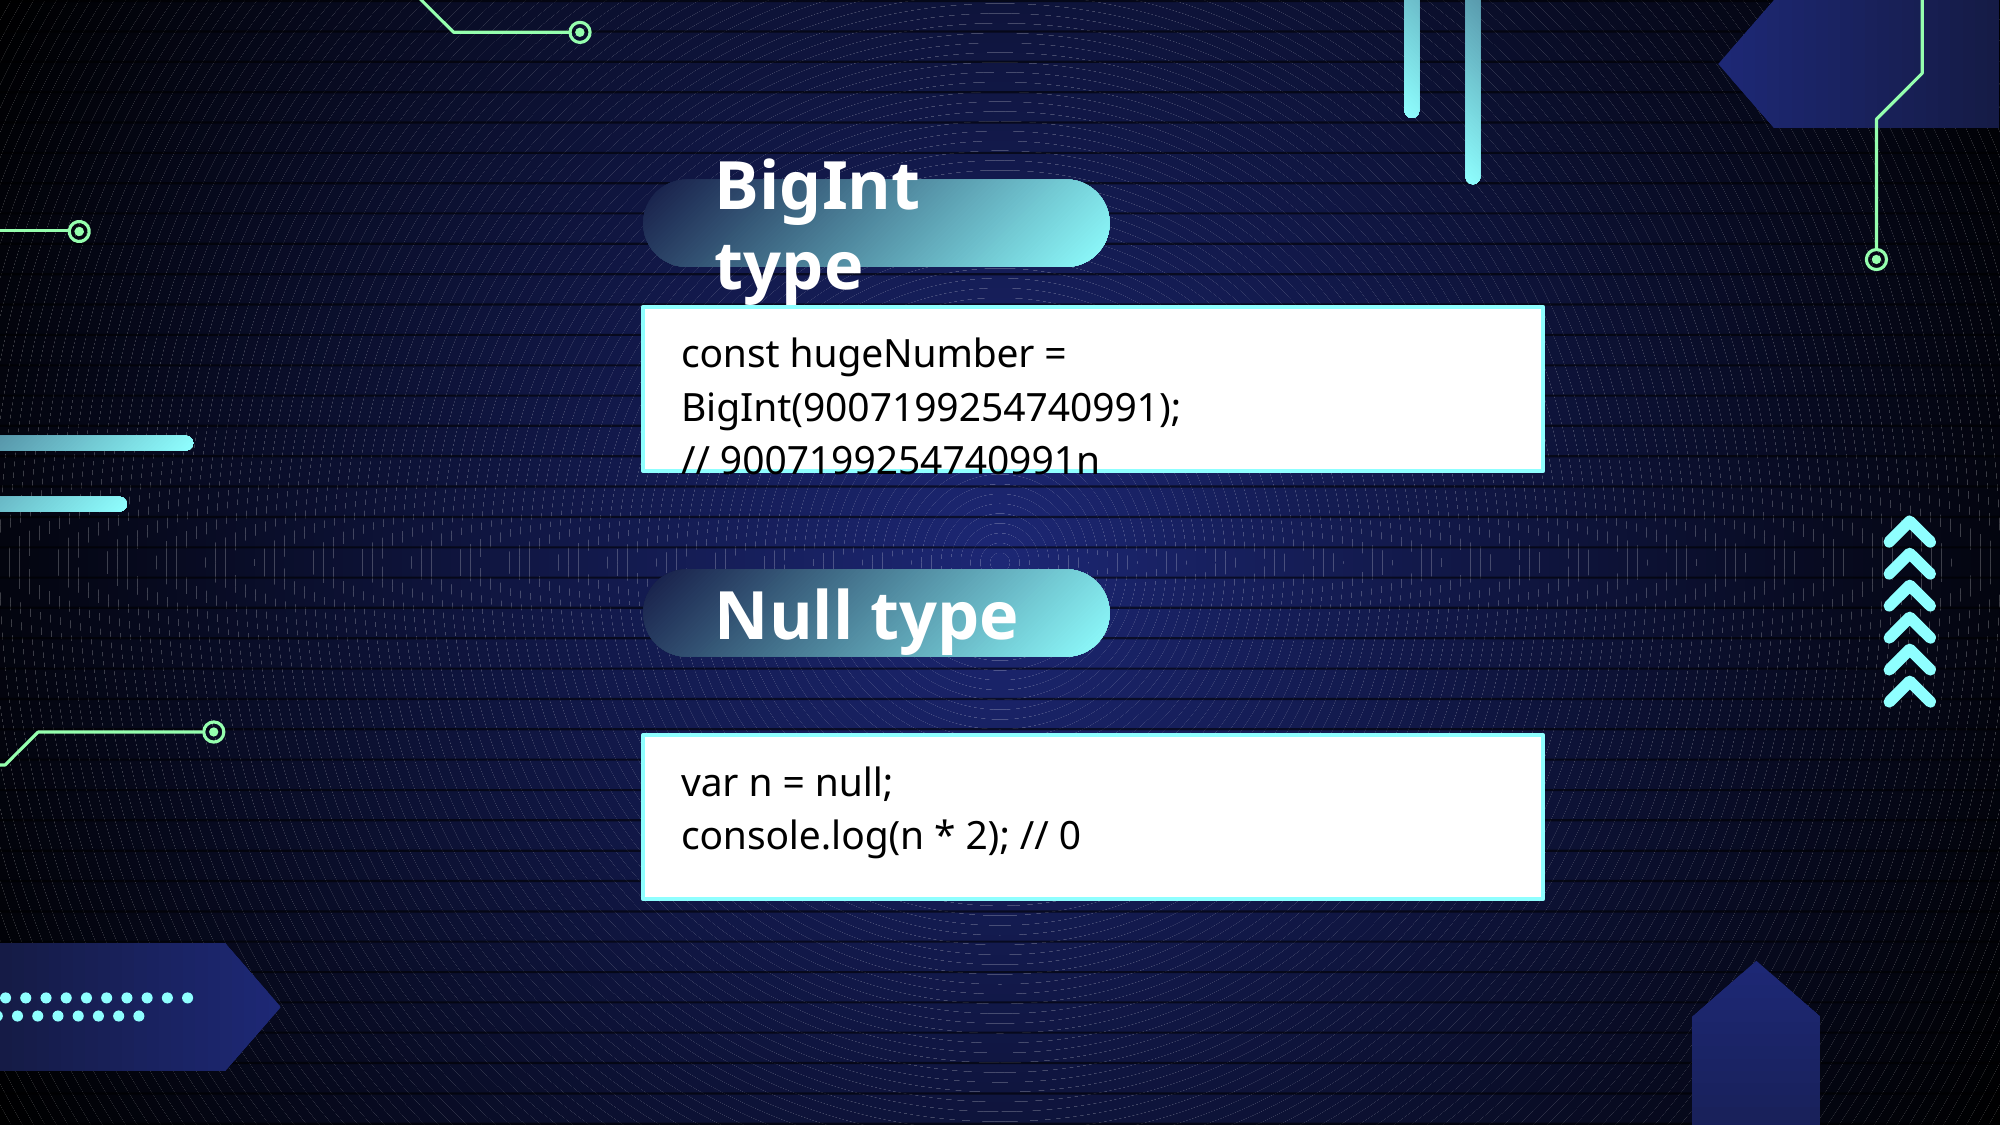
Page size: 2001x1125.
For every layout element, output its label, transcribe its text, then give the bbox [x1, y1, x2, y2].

text_box Null type [695, 582, 1089, 643]
text_box [643, 179, 1110, 267]
subtitle const hugeNumber = BigInt(9007199254740991); // 9007199254740991n [641, 305, 1545, 473]
text_box BigInt type [695, 193, 1089, 253]
subtitle var n = null; console.log(n * 2); // 0 [641, 733, 1545, 901]
text_box [643, 569, 1110, 657]
